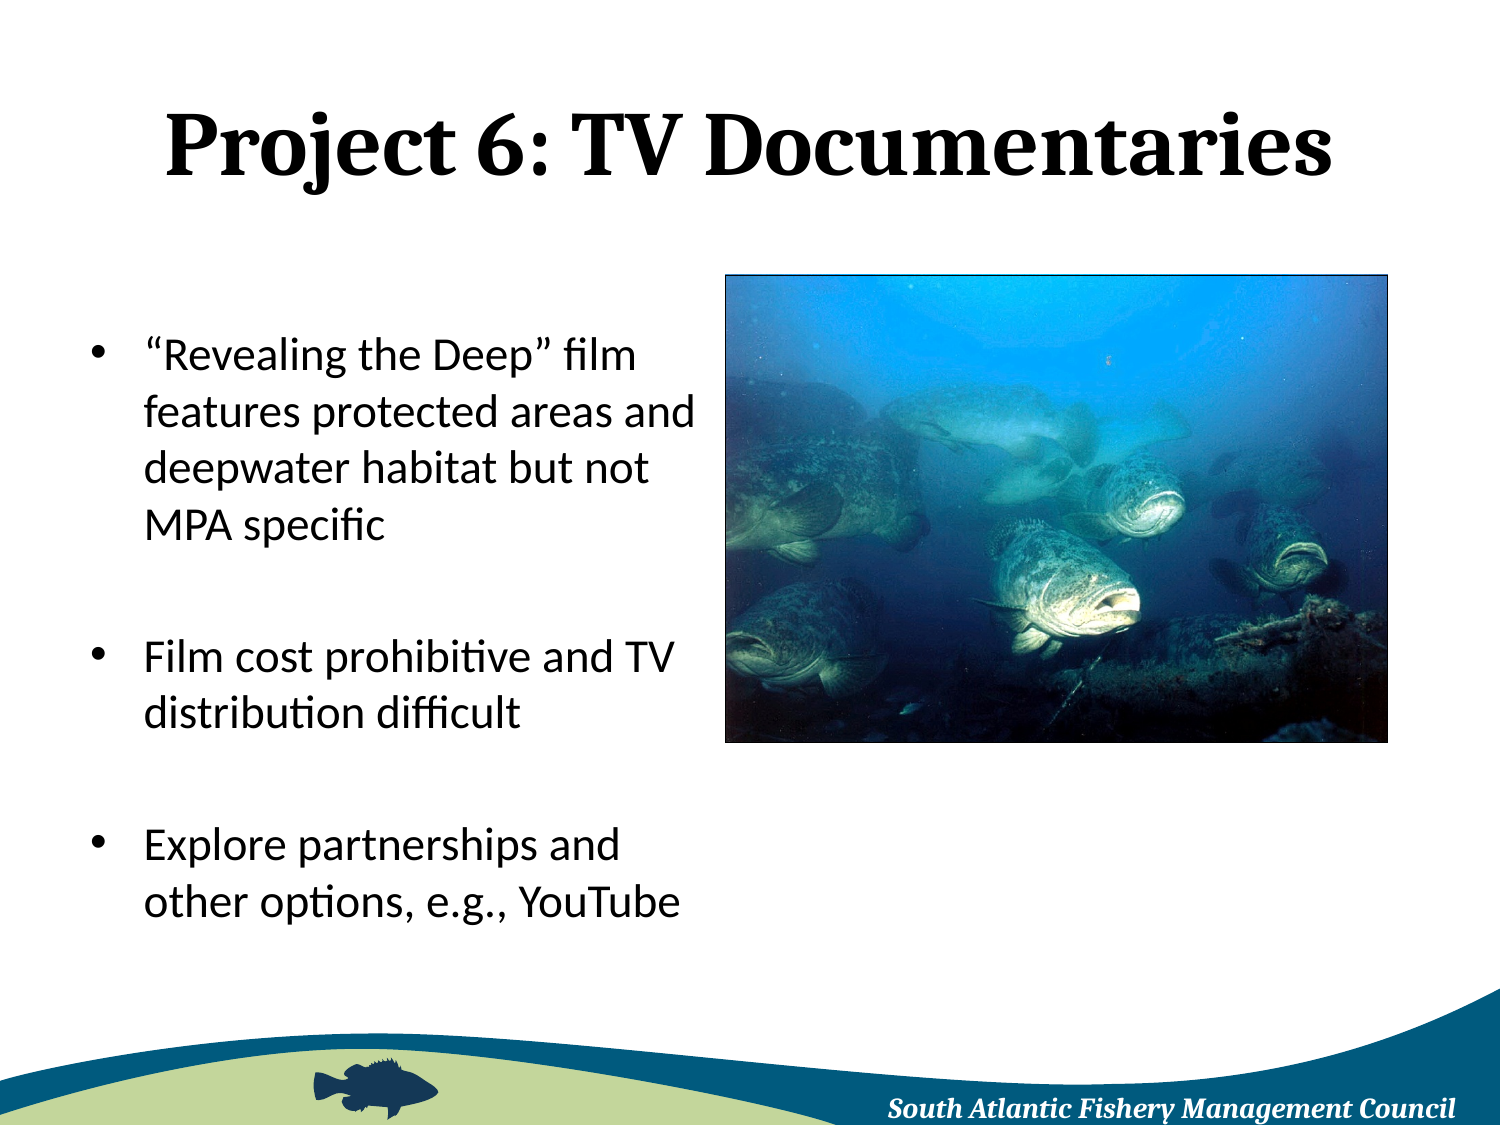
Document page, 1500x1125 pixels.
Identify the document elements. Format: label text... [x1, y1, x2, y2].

list “Revealing the Deep” film features protected areas and deepwater habitat but not MPA specific Film cost prohibitive and TV distribution difficult Explore partnerships and other options, e.g., YouTube [75, 249, 713, 950]
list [724, 274, 1388, 743]
title Project 6: TV Documentaries [75, 45, 1425, 233]
